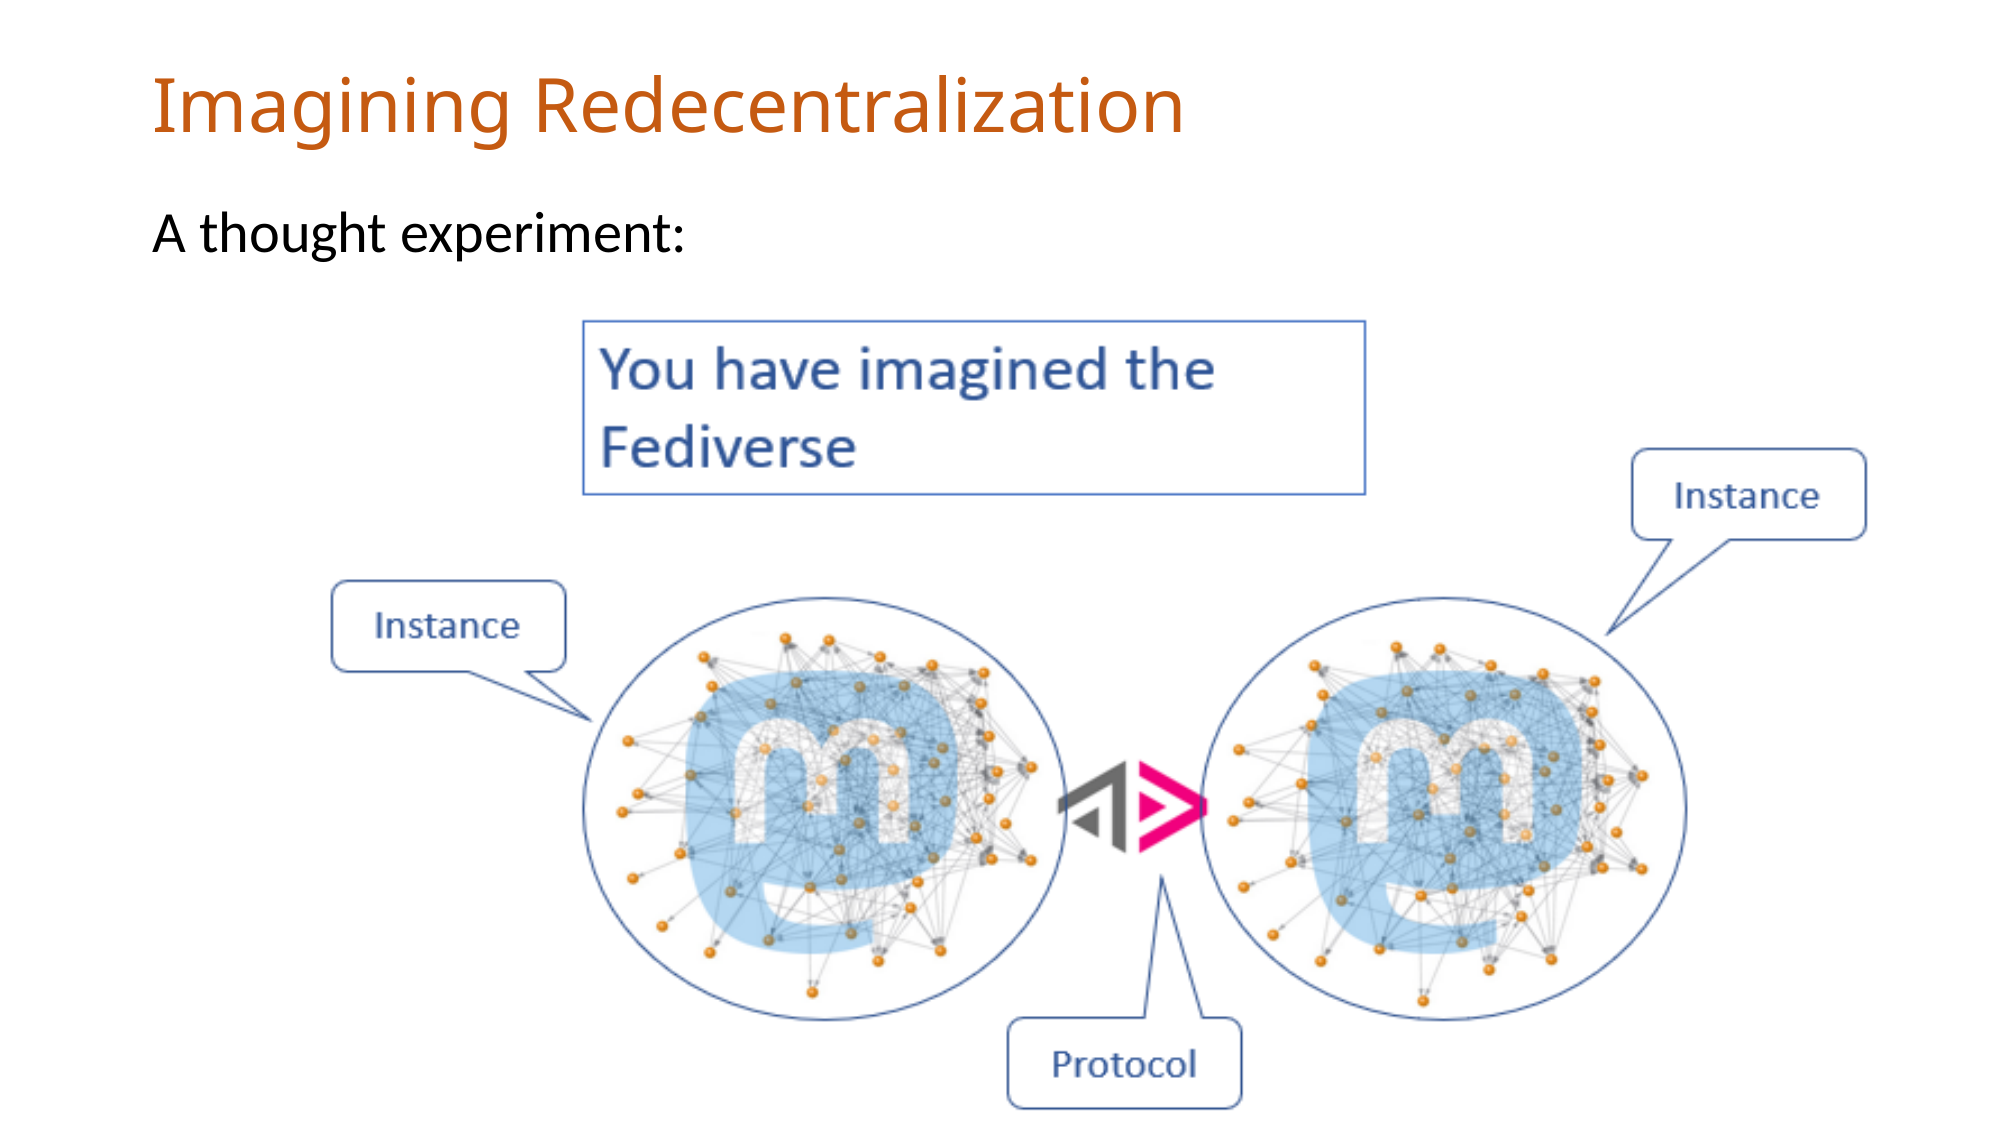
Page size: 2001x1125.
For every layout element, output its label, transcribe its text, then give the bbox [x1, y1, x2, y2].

picture [299, 273, 1908, 1125]
title Imagining Redecentralization [137, 59, 1631, 194]
list A thought experiment: [137, 194, 1863, 1014]
